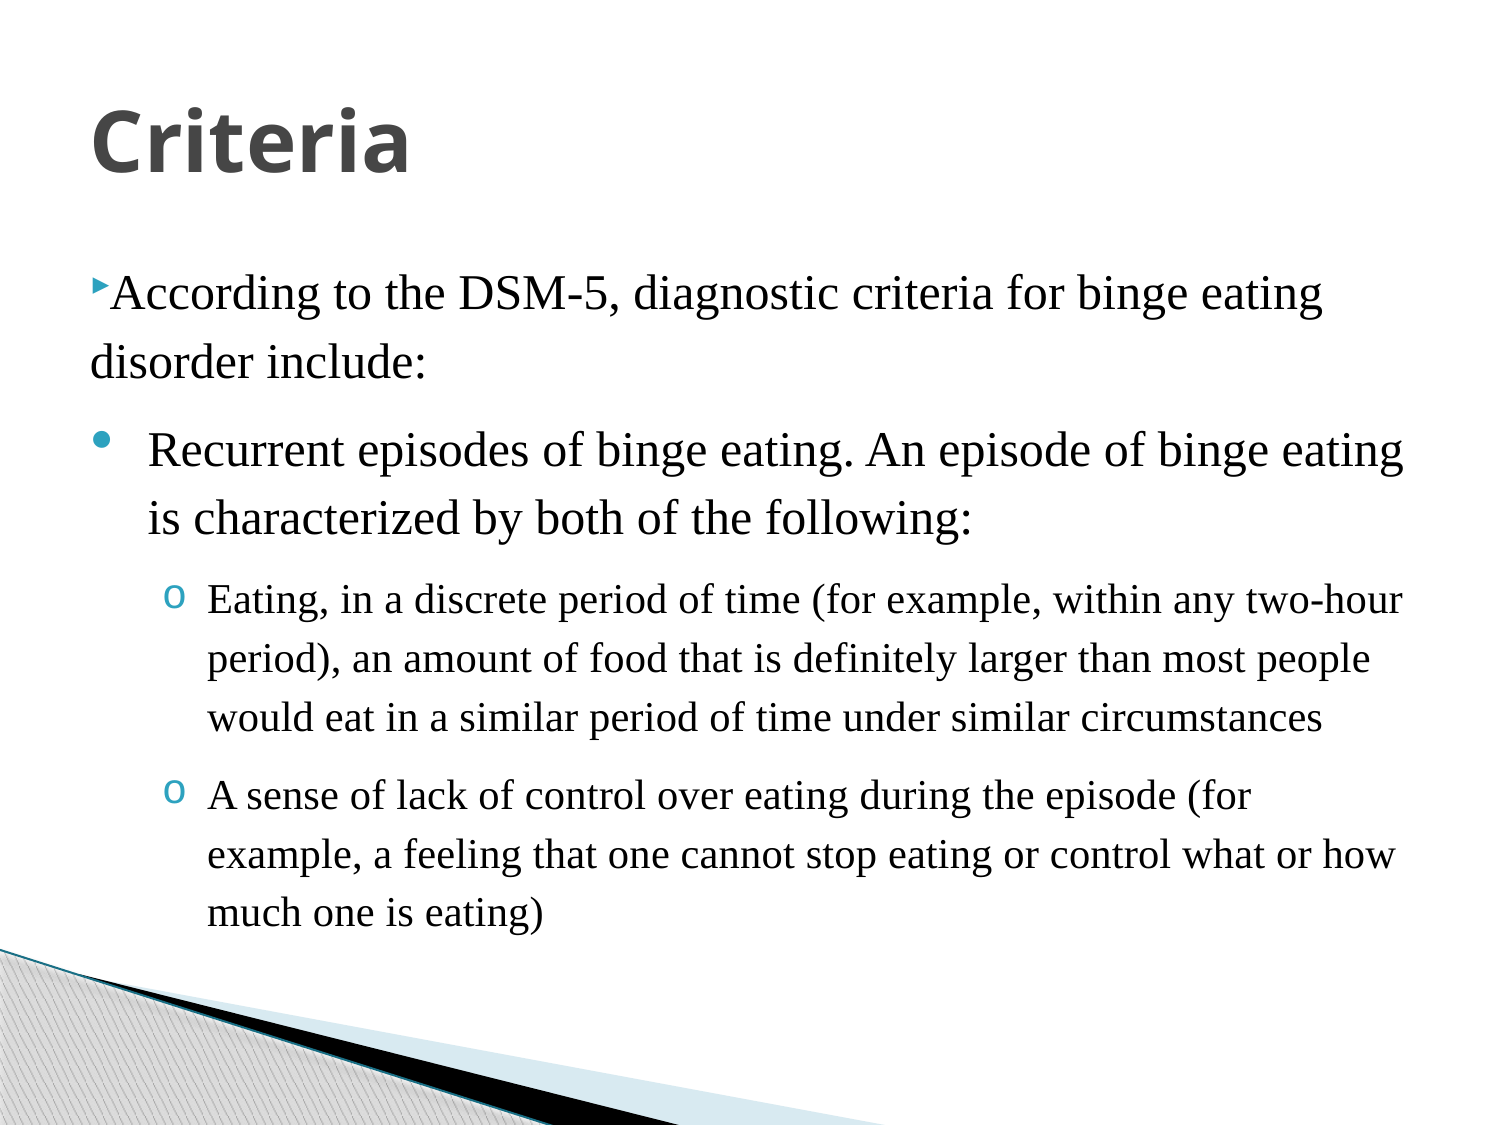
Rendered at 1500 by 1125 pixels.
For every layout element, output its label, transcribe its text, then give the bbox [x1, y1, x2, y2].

title Criteria [75, 45, 1425, 233]
list According to the DSM-5, diagnostic criteria for binge eating disorder include: Recurrent episodes of binge eating. An episode of binge eating is characterized by both of the following: Eating, in a discrete period of time (for example, within any two-hour period), an amount of food that is definitely larger than most people would eat in a similar period of time under similar circumstances A sense of lack of control over eating during the episode (for example, a feeling that one cannot stop eating or control what or how much one is eating) [75, 243, 1425, 986]
